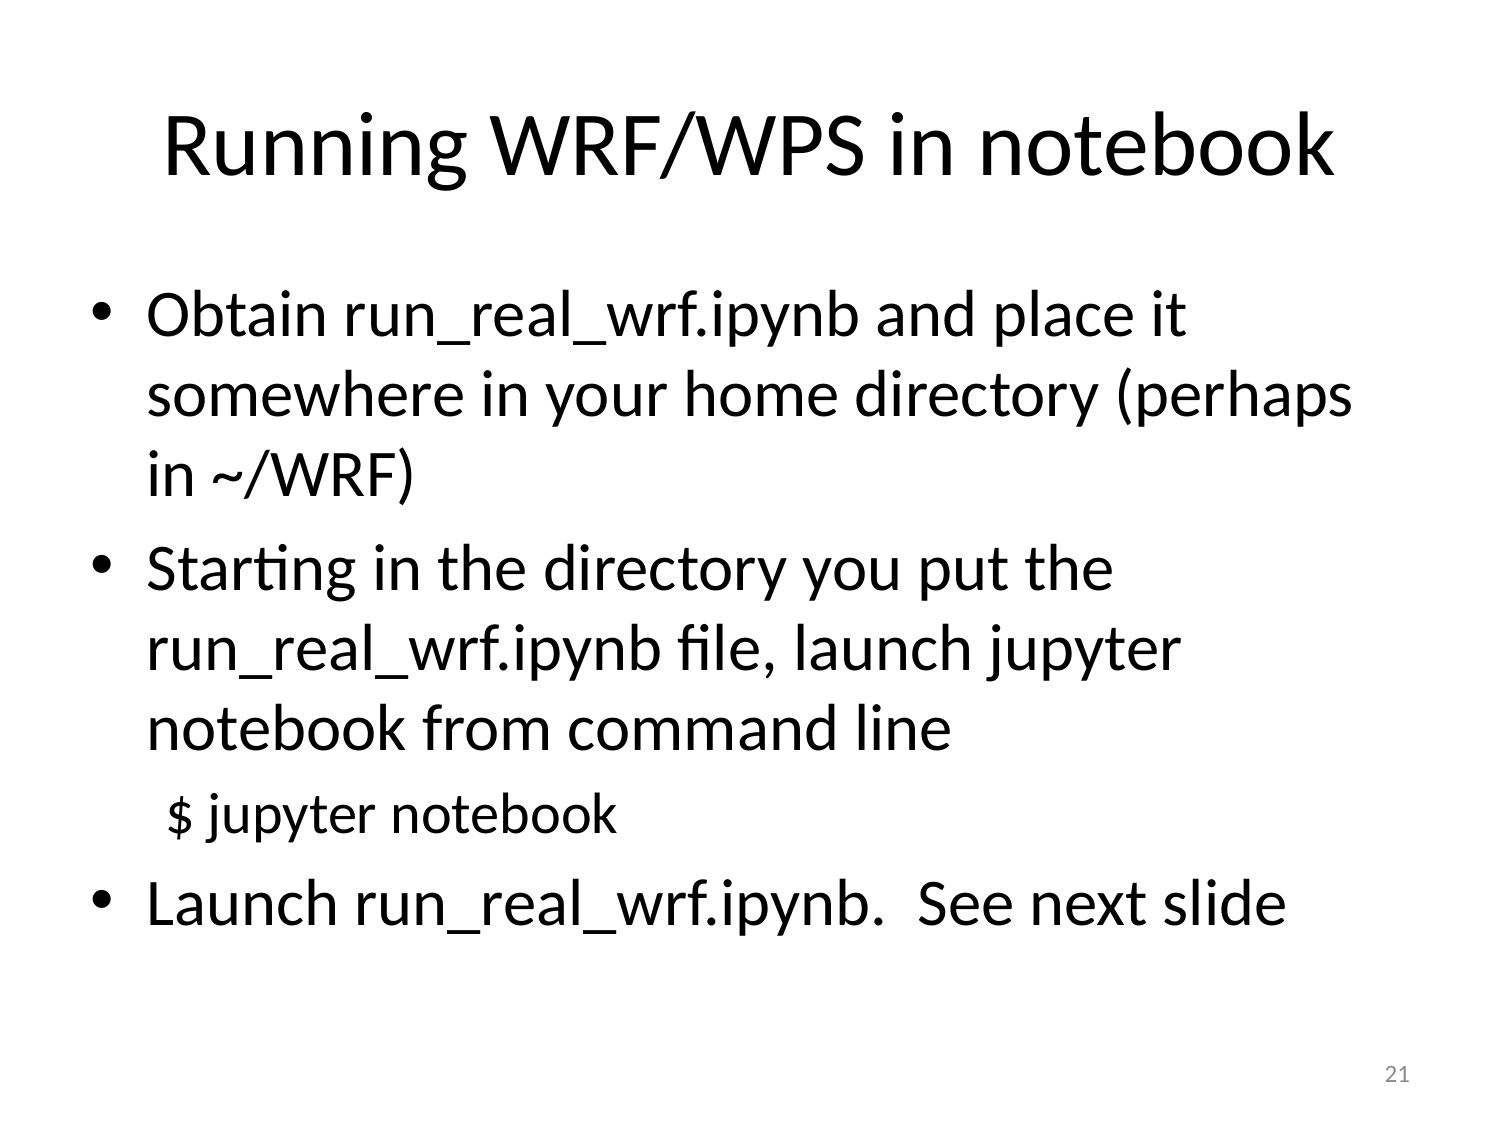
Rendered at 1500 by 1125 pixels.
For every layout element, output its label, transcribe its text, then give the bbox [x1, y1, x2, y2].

slide_number 21 [1074, 1042, 1425, 1103]
title Running WRF/WPS in notebook [75, 45, 1425, 233]
list Obtain run_real_wrf.ipynb and place it somewhere in your home directory (perhaps in ~/WRF) Starting in the directory you put the run_real_wrf.ipynb file, launch jupyter notebook from command line $ jupyter notebook Launch run_real_wrf.ipynb. See next slide [75, 262, 1425, 1005]
